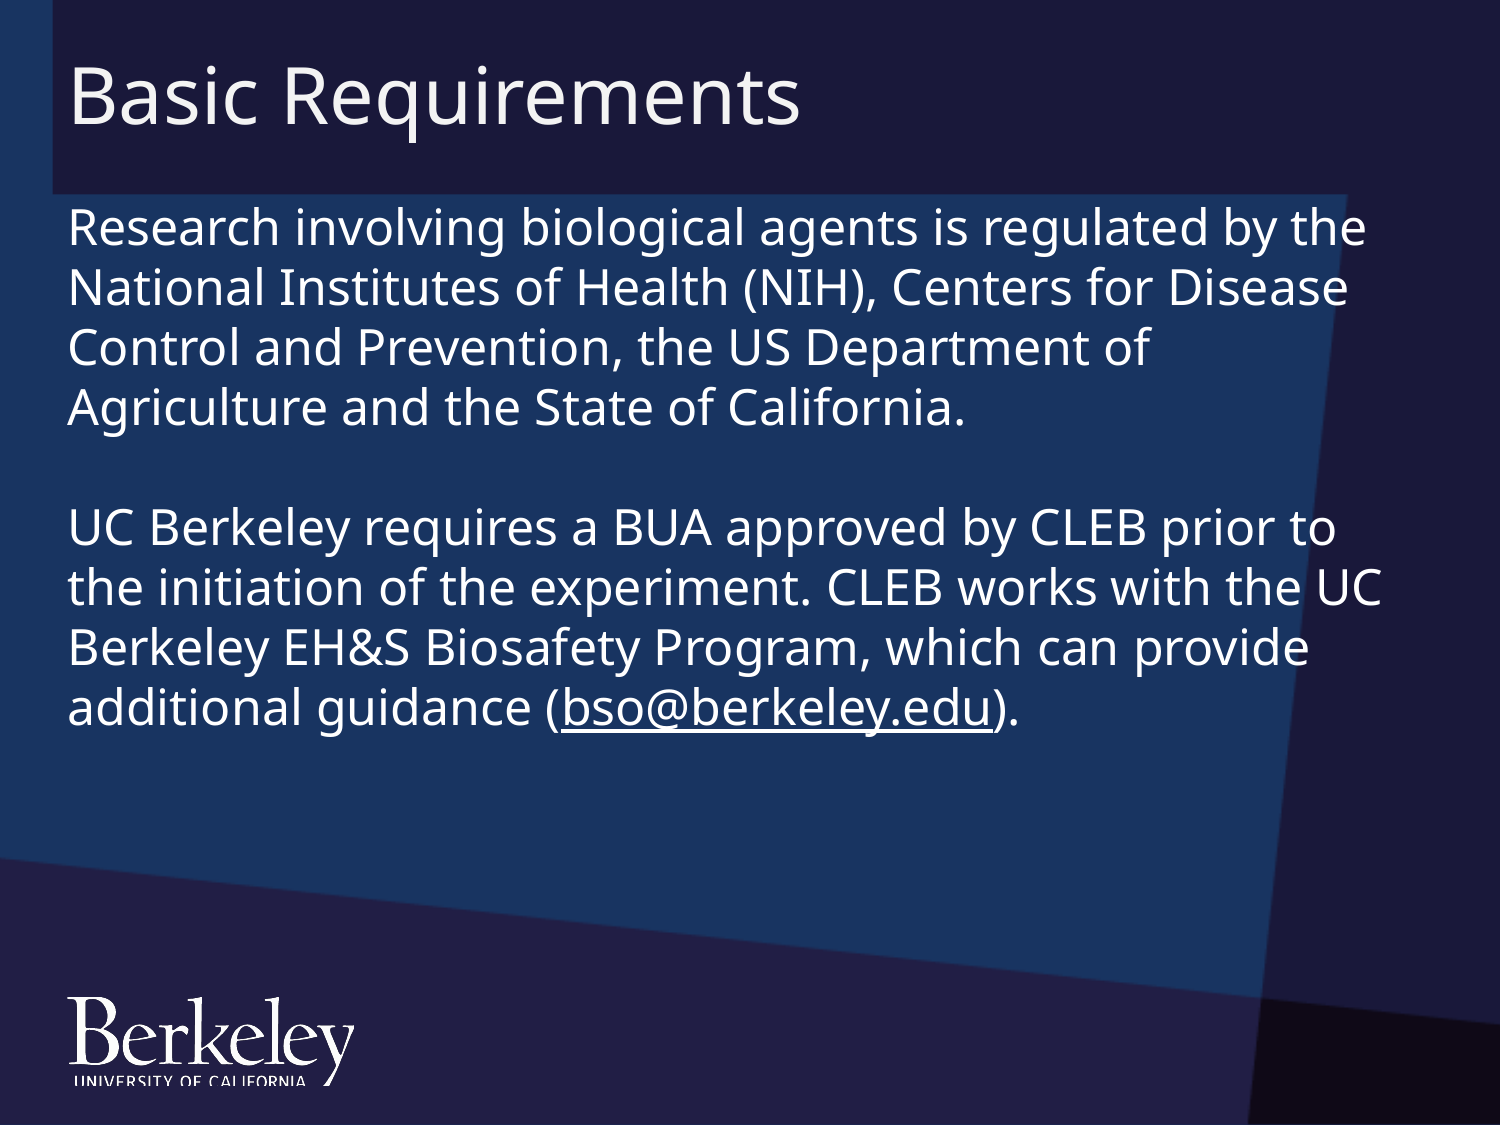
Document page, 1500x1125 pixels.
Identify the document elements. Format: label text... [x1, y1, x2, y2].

title Basic Requirements [52, 0, 1403, 187]
list Research involving biological agents is regulated by the National Institutes of Health (NIH), Centers for Disease Control and Prevention, the US Department of Agriculture and the State of California. UC Berkeley requires a BUA approved by CLEB prior to the initiation of the experiment. CLEB works with the UC Berkeley EH&S Biosafety Program, which can provide additional guidance (bso@berkeley.edu). [52, 187, 1403, 841]
picture [0, 0, 1500, 1125]
